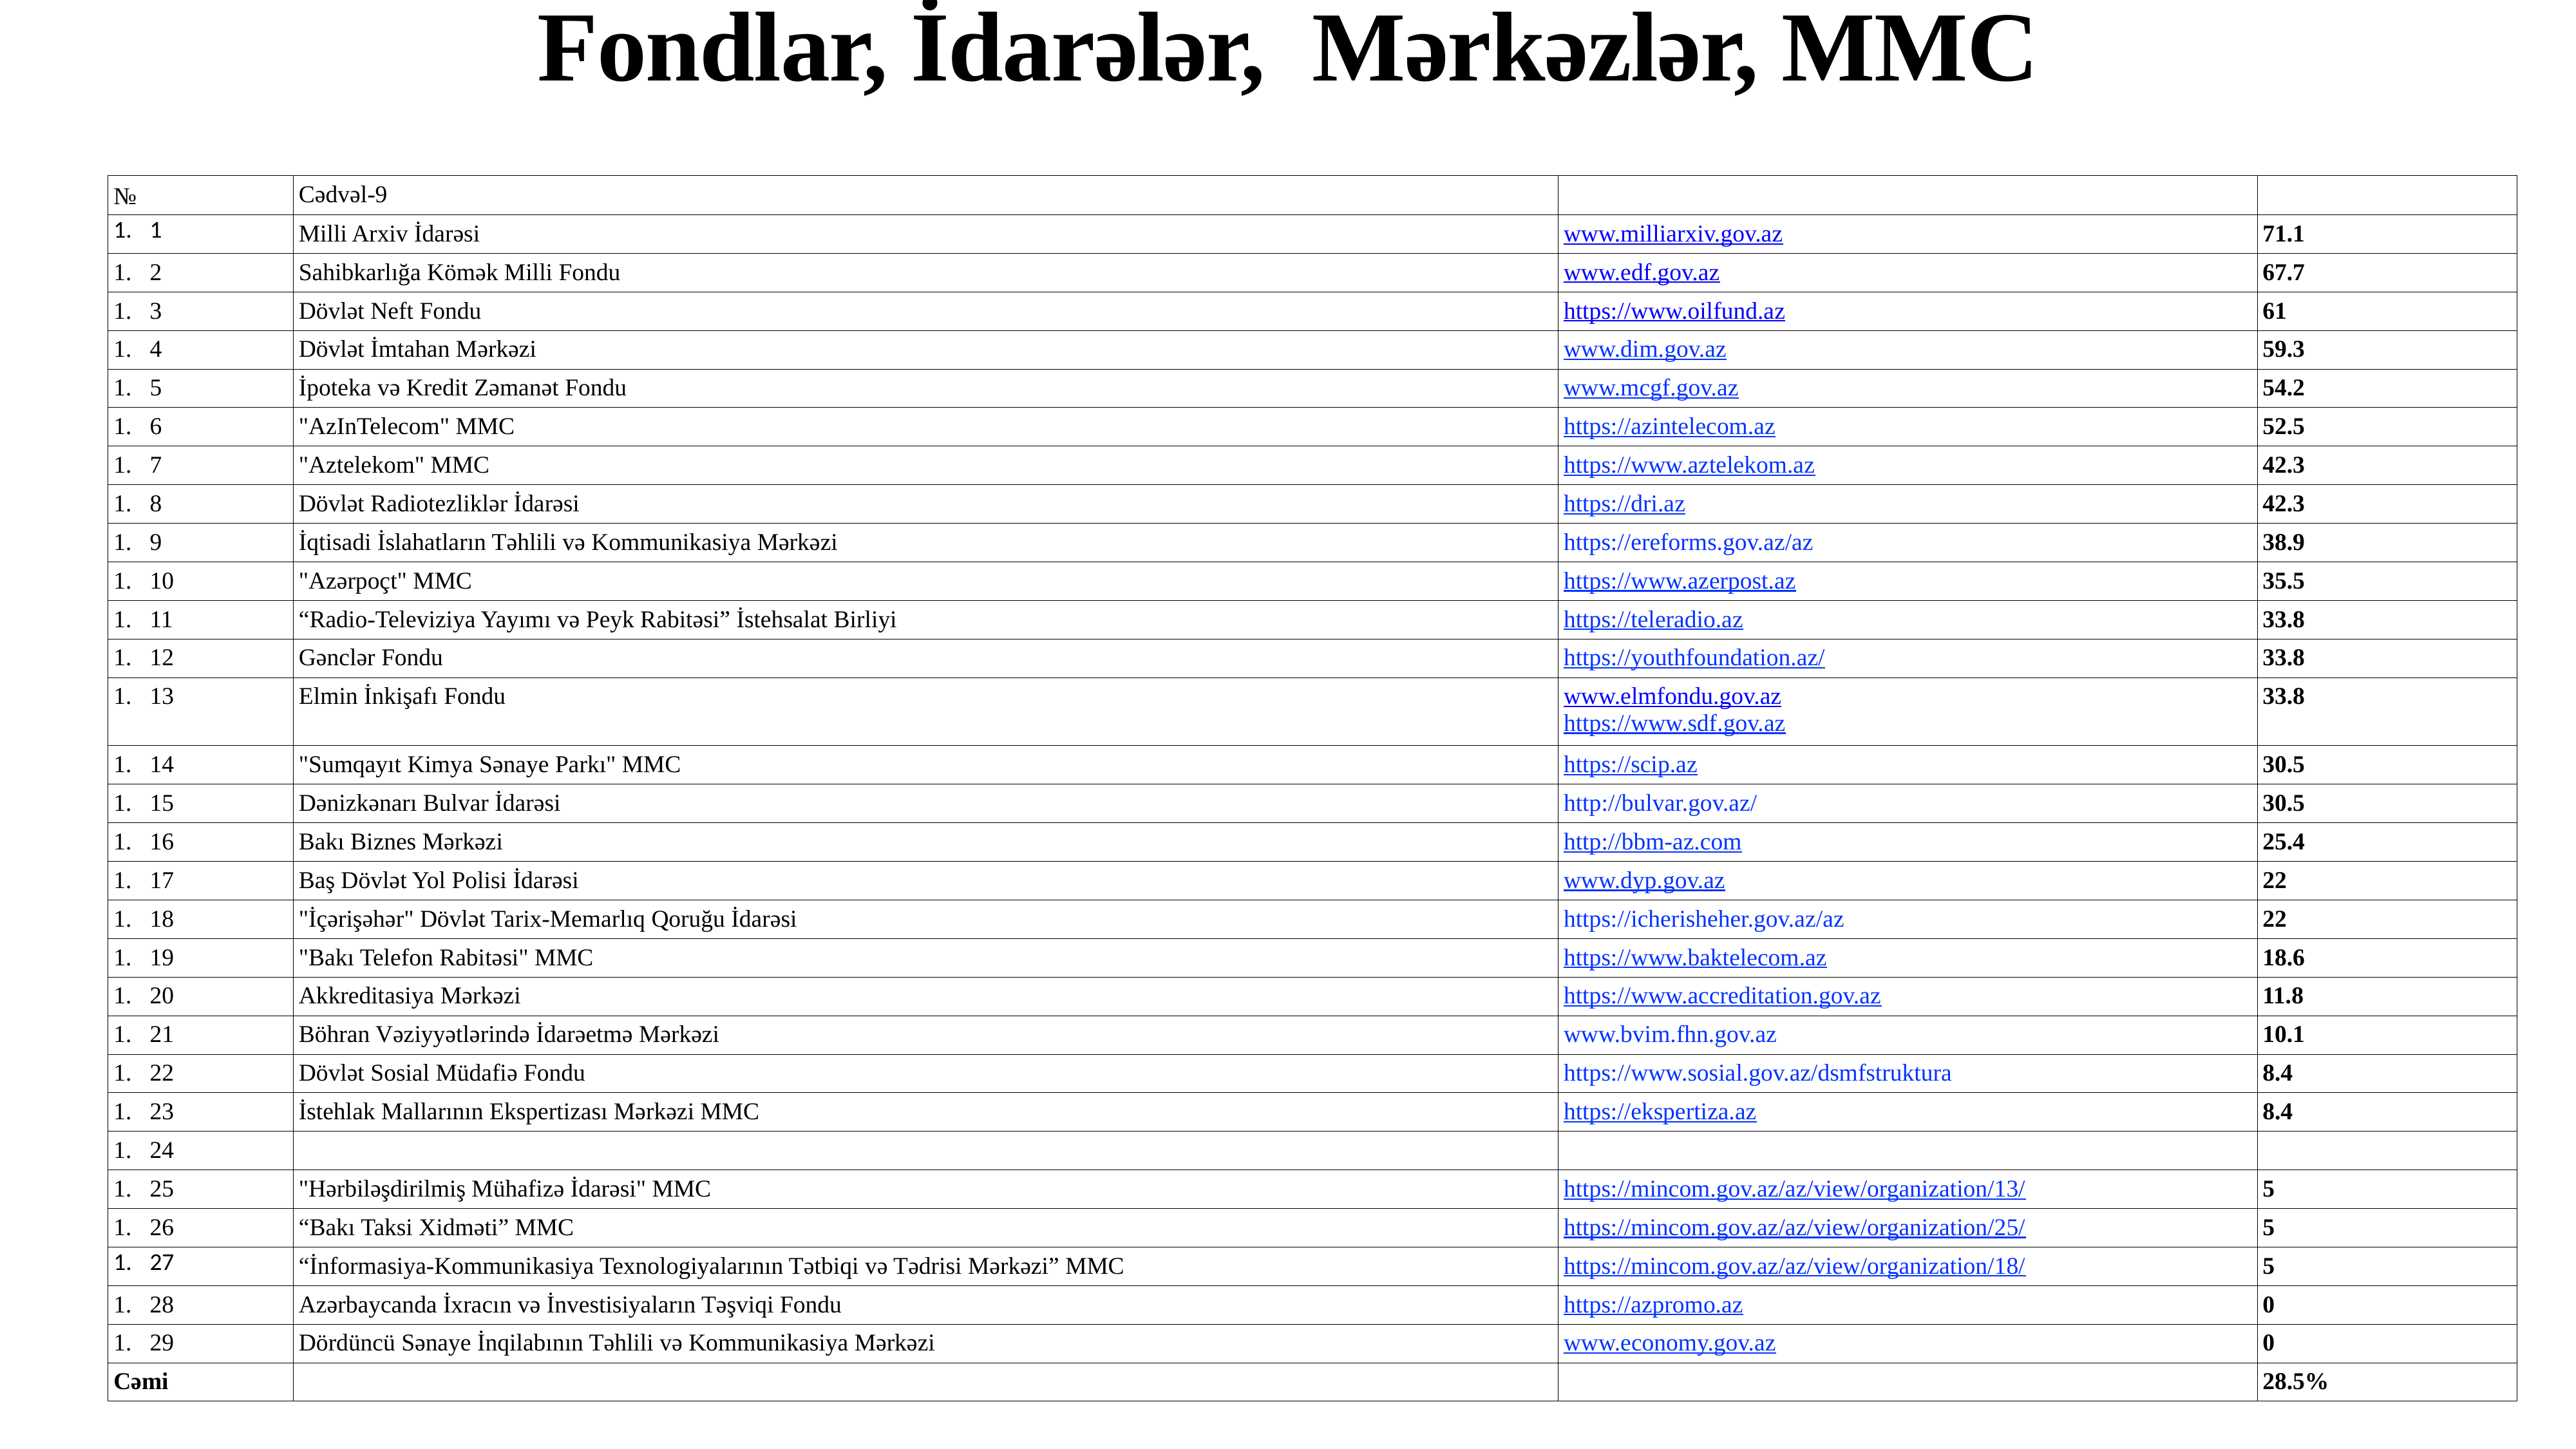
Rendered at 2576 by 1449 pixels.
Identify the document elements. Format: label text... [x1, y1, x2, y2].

table_cell 16 [108, 823, 293, 861]
table_cell Gənclər Fondu [294, 639, 1558, 677]
table_cell 0 [2258, 1325, 2517, 1363]
table_cell 19 [108, 939, 293, 977]
table_cell 8 [108, 485, 293, 523]
table_cell 29 [108, 1325, 293, 1363]
table_cell 33.8 [2258, 639, 2517, 677]
table_cell www.milliarxiv.gov.az [1558, 215, 2257, 253]
table_cell https://www.aztelekom.az [1558, 446, 2257, 484]
table_cell 9 [108, 524, 293, 562]
table_cell 71.1 [2258, 215, 2517, 253]
table_cell https://www.baktelecom.az [1558, 939, 2257, 977]
table_header [1558, 176, 2257, 214]
table_cell "AzInTelecom" MMC [294, 408, 1558, 446]
table_cell 10.1 [2258, 1016, 2517, 1054]
table_cell https://ereforms.gov.az/az [1558, 524, 2257, 562]
table_cell 26 [108, 1209, 293, 1247]
table_cell 30.5 [2258, 784, 2517, 822]
table_cell 15 [108, 784, 293, 822]
table_cell 35.5 [2258, 562, 2517, 600]
table_cell 28 [108, 1286, 293, 1324]
table_cell https://mincom.gov.az/az/view/organization/18/ [1558, 1247, 2257, 1285]
table_cell 12 [108, 639, 293, 677]
table_cell 33.8 [2258, 678, 2517, 745]
table_cell 42.3 [2258, 446, 2517, 484]
table_cell 6 [108, 408, 293, 446]
table_cell Böhran Vəziyyətlərində İdarəetmə Mərkəzi [294, 1016, 1558, 1054]
table_cell 54.2 [2258, 370, 2517, 407]
table_cell http://bbm-az.com [1558, 823, 2257, 861]
table_cell 18 [108, 900, 293, 938]
table_header № [108, 176, 293, 214]
table_cell https://www.oilfund.az [1558, 292, 2257, 330]
table_cell http://bulvar.gov.az/ [1558, 784, 2257, 822]
table_header Cədvəl-9 [294, 176, 1558, 214]
table_cell Baş Dövlət Yol Polisi İdarəsi [294, 862, 1558, 900]
table_cell Cəmi [108, 1363, 293, 1401]
table_cell [294, 1132, 1558, 1170]
table_cell 21 [108, 1016, 293, 1054]
table_cell 25 [108, 1170, 293, 1208]
table_cell www.elmfondu.gov.az https://www.sdf.gov.az [1558, 678, 2257, 745]
table_cell Elmin İnkişafı Fondu [294, 678, 1558, 745]
table_cell https://azpromo.az [1558, 1286, 2257, 1324]
table_cell İstehlak Mallarının Ekspertizası Mərkəzi MMC [294, 1093, 1558, 1131]
table_cell [2258, 1132, 2517, 1170]
table_cell 11 [108, 601, 293, 639]
table_cell "Hərbiləşdirilmiş Mühafizə İdarəsi" MMC [294, 1170, 1558, 1208]
table_cell https://mincom.gov.az/az/view/organization/25/ [1558, 1209, 2257, 1247]
table_cell www.economy.gov.az [1558, 1325, 2257, 1363]
table_cell 33.8 [2258, 601, 2517, 639]
table_cell www.dim.gov.az [1558, 331, 2257, 369]
table_cell https://mincom.gov.az/az/view/organization/13/ [1558, 1170, 2257, 1208]
table_cell "Bakı Telefon Rabitəsi" MMC [294, 939, 1558, 977]
table_cell 28.5% [2258, 1363, 2517, 1401]
table_cell 10 [108, 562, 293, 600]
table_cell 5 [108, 370, 293, 407]
table_cell 14 [108, 746, 293, 784]
table_cell 8.4 [2258, 1055, 2517, 1092]
table_cell 18.6 [2258, 939, 2517, 977]
table_cell www.mcgf.gov.az [1558, 370, 2257, 407]
table_cell İpoteka və Kredit Zəmanət Fondu [294, 370, 1558, 407]
table_cell “İnformasiya-Kommunikasiya Texnologiyalarının Tətbiqi və Tədrisi Mərkəzi” MMC [294, 1247, 1558, 1285]
table_cell 30.5 [2258, 746, 2517, 784]
table_cell 67.7 [2258, 254, 2517, 292]
table_cell 24 [108, 1132, 293, 1170]
table_cell 17 [108, 862, 293, 900]
table_cell “Radio-Televiziya Yayımı və Peyk Rabitəsi” İstehsalat Birliyi [294, 601, 1558, 639]
table_cell www.edf.gov.az [1558, 254, 2257, 292]
table_cell 0 [2258, 1286, 2517, 1324]
table_cell https://scip.az [1558, 746, 2257, 784]
table_cell "Azərpoçt" MMC [294, 562, 1558, 600]
table_cell 38.9 [2258, 524, 2517, 562]
table_cell Dənizkənarı Bulvar İdarəsi [294, 784, 1558, 822]
table_cell https://www.sosial.gov.az/dsmfstruktura [1558, 1055, 2257, 1092]
table_cell 11.8 [2258, 978, 2517, 1016]
table_cell Dövlət Radiotezliklər İdarəsi [294, 485, 1558, 523]
table_cell https://dri.az [1558, 485, 2257, 523]
table_cell Dövlət Sosial Müdafiə Fondu [294, 1055, 1558, 1092]
table_cell https://www.azerpost.az [1558, 562, 2257, 600]
table_cell 23 [108, 1093, 293, 1131]
table_cell [1558, 1132, 2257, 1170]
table_cell Akkreditasiya Mərkəzi [294, 978, 1558, 1016]
table_cell 2 [108, 254, 293, 292]
table_cell "Aztelekom" MMC [294, 446, 1558, 484]
table_cell 13 [108, 678, 293, 745]
table_cell [1558, 1363, 2257, 1401]
table_cell [294, 1363, 1558, 1401]
table_cell 61 [2258, 292, 2517, 330]
table_cell 8.4 [2258, 1093, 2517, 1131]
table_cell Bakı Biznes Mərkəzi [294, 823, 1558, 861]
table_cell 22 [2258, 862, 2517, 900]
table_cell www.bvim.fhn.gov.az [1558, 1016, 2257, 1054]
table_cell 22 [2258, 900, 2517, 938]
table_cell https://www.accreditation.gov.az [1558, 978, 2257, 1016]
table_cell Dövlət İmtahan Mərkəzi [294, 331, 1558, 369]
table_header [2258, 176, 2517, 214]
table_cell Azərbaycanda İxracın və İnvestisiyaların Təşviqi Fondu [294, 1286, 1558, 1324]
table_cell 7 [108, 446, 293, 484]
table_cell 1 [108, 215, 293, 253]
table_cell Sahibkarlığa Kömək Milli Fondu [294, 254, 1558, 292]
table_cell 22 [108, 1055, 293, 1092]
table_cell 3 [108, 292, 293, 330]
table_cell https://ekspertiza.az [1558, 1093, 2257, 1131]
table_cell 4 [108, 331, 293, 369]
table_cell 25.4 [2258, 823, 2517, 861]
table_cell https://icherisheher.gov.az/az [1558, 900, 2257, 938]
table_cell Milli Arxiv İdarəsi [294, 215, 1558, 253]
table_cell 59.3 [2258, 331, 2517, 369]
table_cell www.dyp.gov.az [1558, 862, 2257, 900]
table_cell 27 [108, 1247, 293, 1285]
table_cell https://azintelecom.az [1558, 408, 2257, 446]
table_cell 42.3 [2258, 485, 2517, 523]
table_cell https://youthfoundation.az/ [1558, 639, 2257, 677]
table_cell 5 [2258, 1247, 2517, 1285]
table_cell 52.5 [2258, 408, 2517, 446]
table_cell "Sumqayıt Kimya Sənaye Parkı" MMC [294, 746, 1558, 784]
table_cell “Bakı Taksi Xidməti” MMC [294, 1209, 1558, 1247]
table_cell "İçərişəhər" Dövlət Tarix-Memarlıq Qoruğu İdarəsi [294, 900, 1558, 938]
table_cell 5 [2258, 1209, 2517, 1247]
table_cell İqtisadi İslahatların Təhlili və Kommunikasiya Mərkəzi [294, 524, 1558, 562]
title Fondlar, İdarələr, Mərkəzlər, MMC [128, 0, 2448, 120]
table_cell 5 [2258, 1170, 2517, 1208]
table_cell 20 [108, 978, 293, 1016]
table_cell Dövlət Neft Fondu [294, 292, 1558, 330]
table_cell https://teleradio.az [1558, 601, 2257, 639]
table_cell Dördüncü Sənaye İnqilabının Təhlili və Kommunikasiya Mərkəzi [294, 1325, 1558, 1363]
